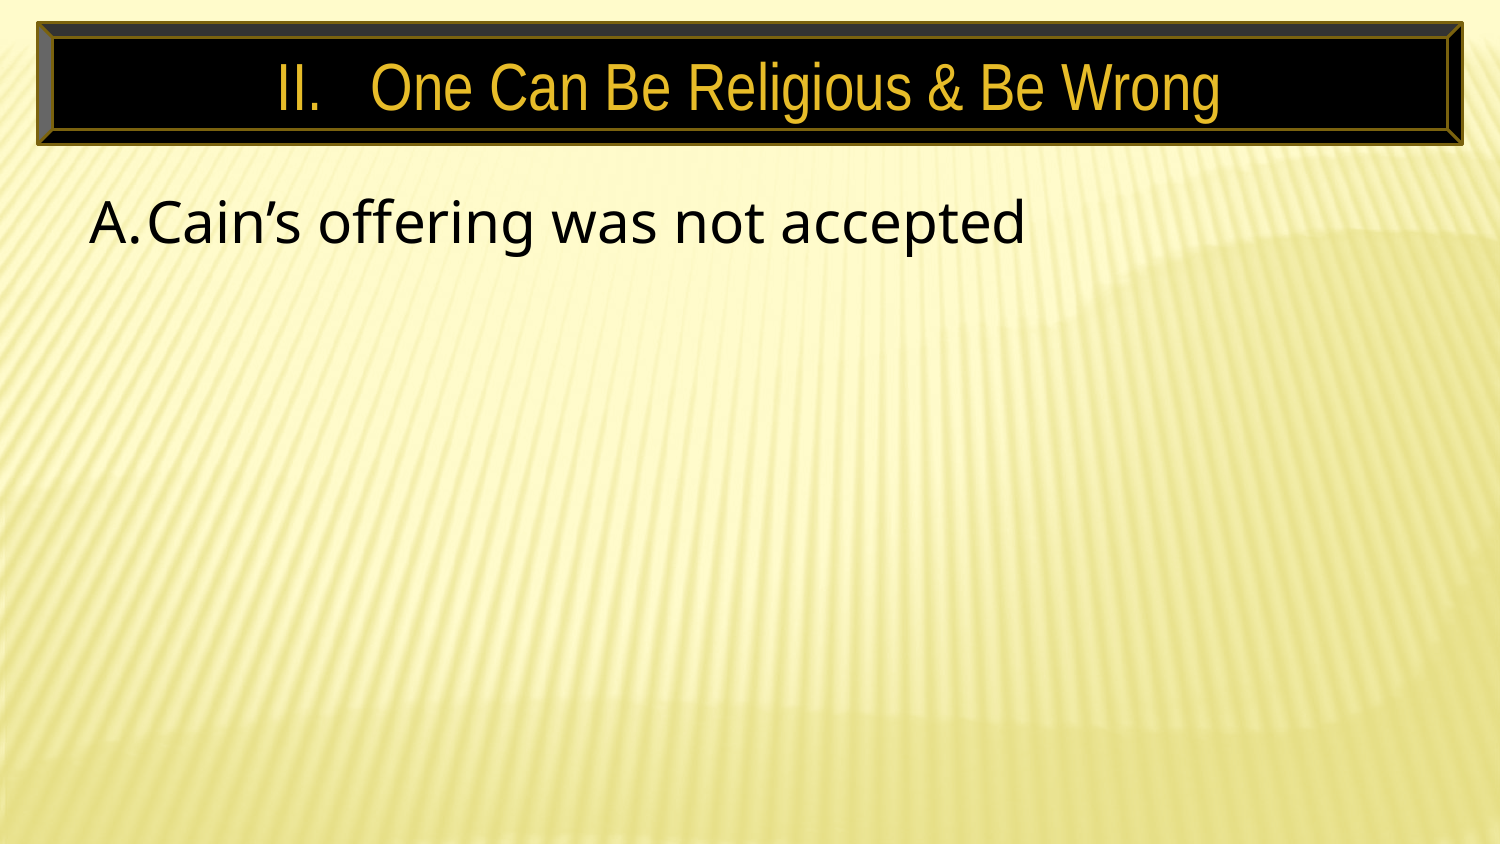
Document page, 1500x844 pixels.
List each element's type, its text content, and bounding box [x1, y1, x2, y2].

text_box Cain’s offering was not accepted [74, 178, 1363, 263]
text_box One Can Be Religious & Be Wrong [37, 22, 1463, 145]
